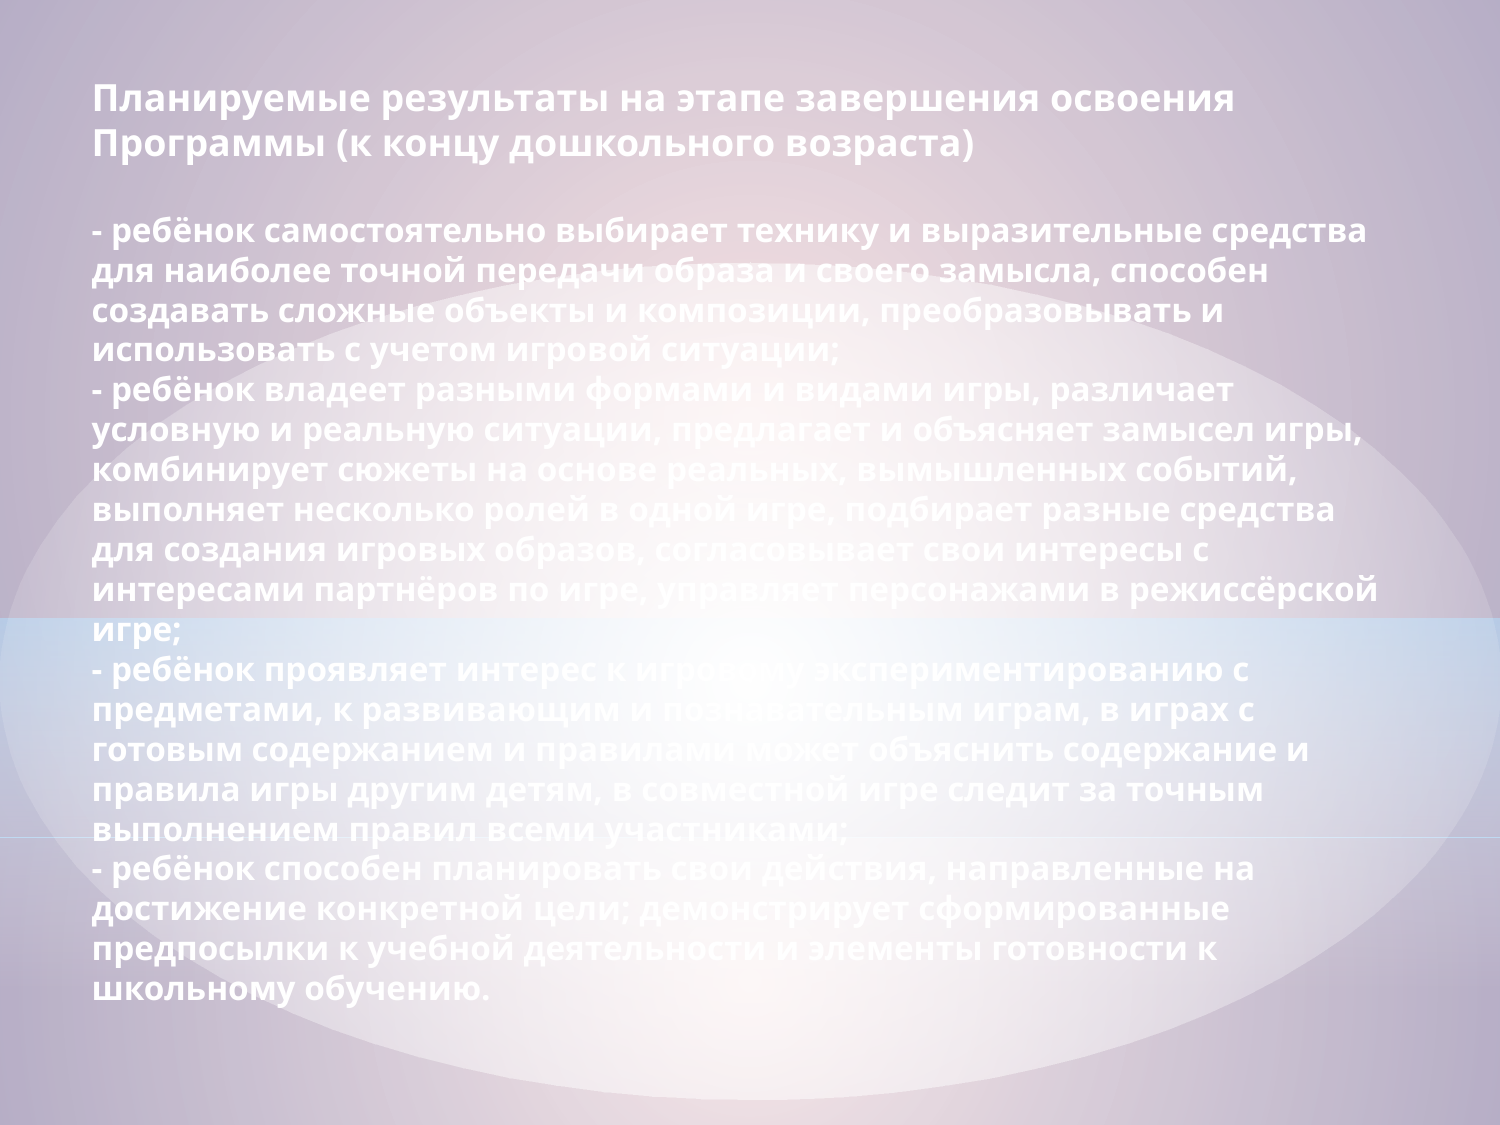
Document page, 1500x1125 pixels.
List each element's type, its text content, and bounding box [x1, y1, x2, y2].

title Планируемые результаты на этапе завершения освоения Программы (к концу дошкольного возраста) - ребёнок самостоятельно выбирает технику и выразительные средства для наиболее точной передачи образа и своего замысла, способен создавать сложные объекты и композиции, преобразовывать и использовать с учетом игровой ситуации; - ребёнок владеет разными формами и видами игры, различает условную и реальную ситуации, предлагает и объясняет замысел игры, комбинирует сюжеты на основе реальных, вымышленных событий, выполняет несколько ролей в одной игре, подбирает разные средства для создания игровых образов, согласовывает свои интересы с интересами партнёров по игре, управляет персонажами в режиссёрской игре; - ребёнок проявляет интерес к игровому экспериментированию с предметами, к развивающим и познавательным играм, в играх с готовым содержанием и правилами может объяснить содержание и правила игры другим детям, в совместной игре следит за точным выполнением правил всеми участниками; - ребёнок способен планировать свои действия, направленные на достижение конкретной цели; демонстрирует сформированные предпосылки к учебной деятельности и элементы готовности к школьному обучению. [76, 66, 1424, 1094]
